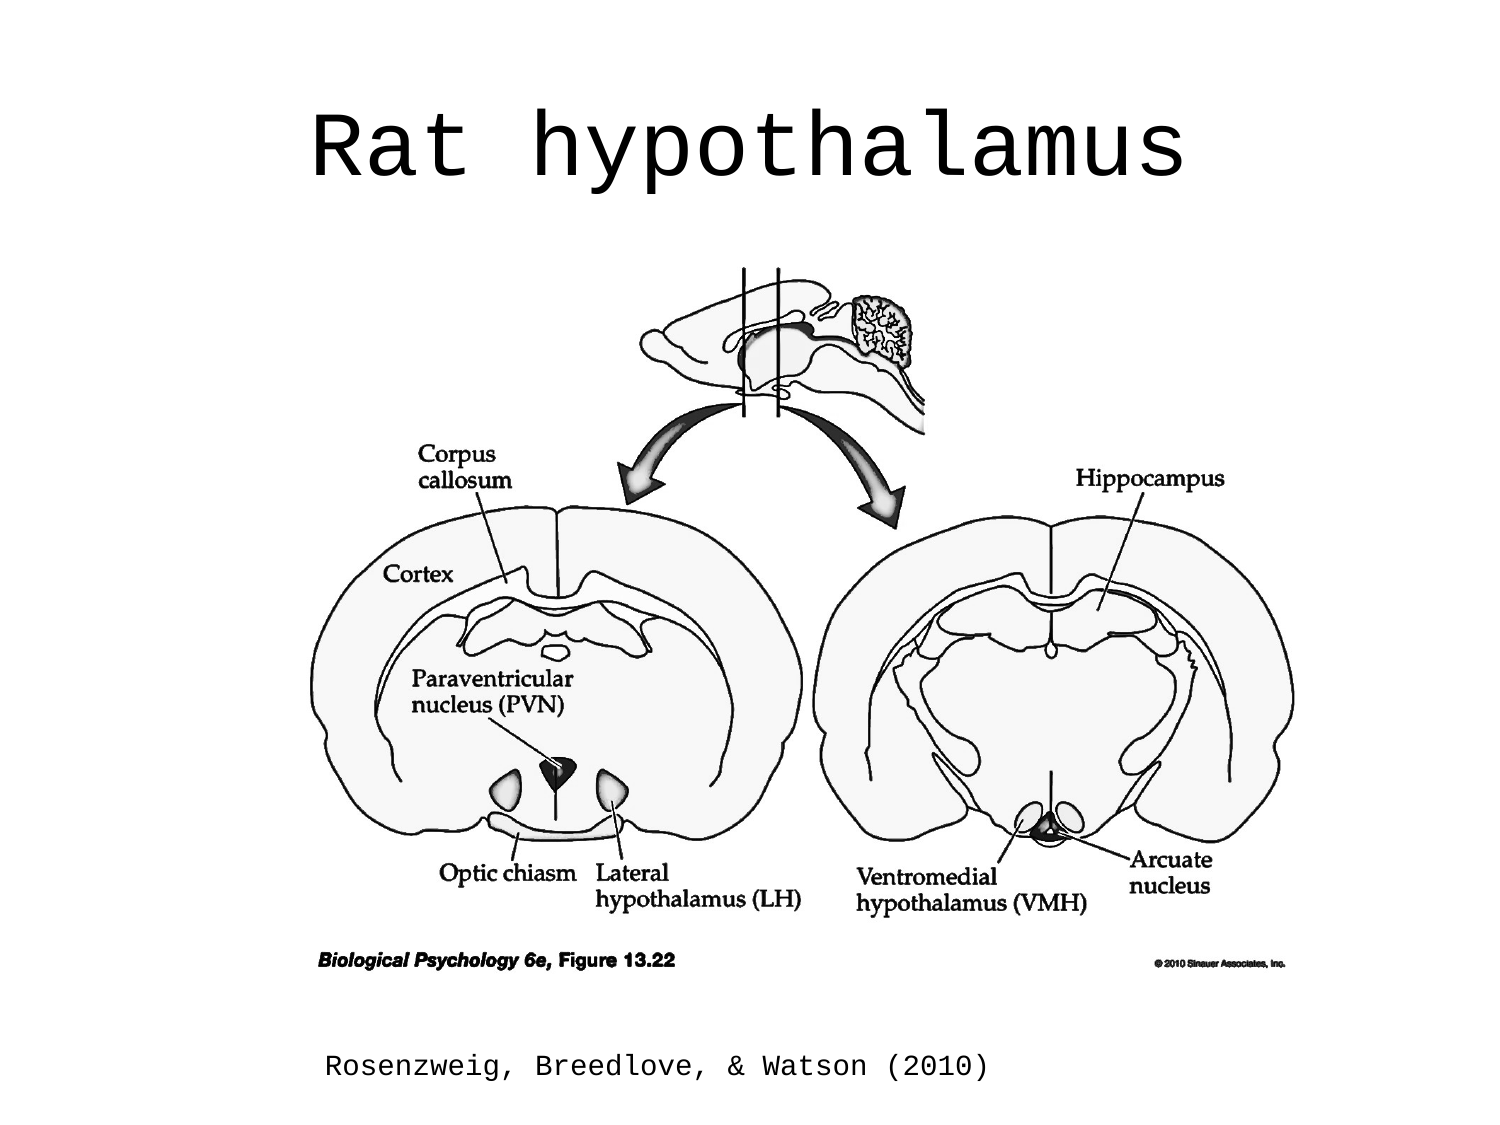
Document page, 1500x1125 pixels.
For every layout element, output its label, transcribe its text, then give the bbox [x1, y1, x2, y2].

title Rat hypothalamus [75, 45, 1425, 233]
text_box Rosenzweig, Breedlove, & Watson (2010) [310, 1038, 1006, 1089]
picture [306, 232, 1297, 977]
